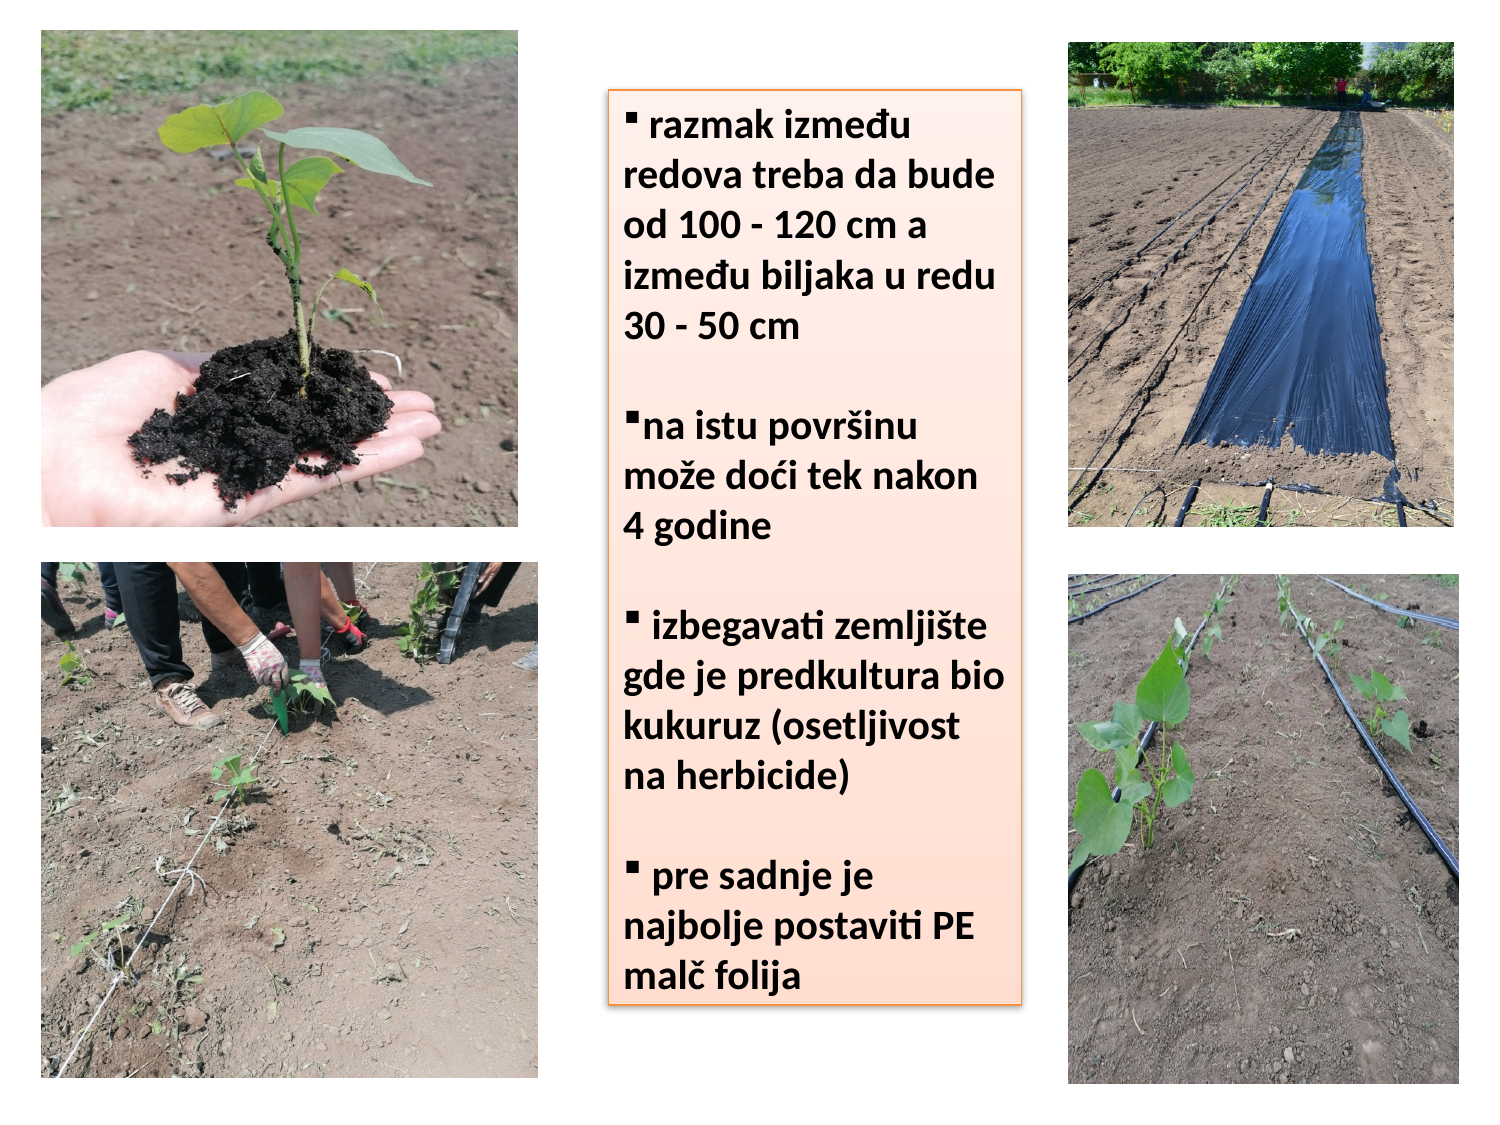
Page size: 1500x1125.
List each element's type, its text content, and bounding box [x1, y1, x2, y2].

picture [1068, 42, 1454, 528]
picture [1068, 574, 1459, 1085]
text_box razmak između redova treba da bude od 100 - 120 cm a između biljaka u redu 30 - 50 cm na istu površinu može doći tek nakon 4 godine izbegavati zemljište gde je predkultura bio kukuruz (osetljivost na herbicide) pre sadnje je najbolje postaviti PE malč folija [608, 89, 1022, 1006]
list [41, 562, 538, 1078]
picture [41, 30, 518, 528]
